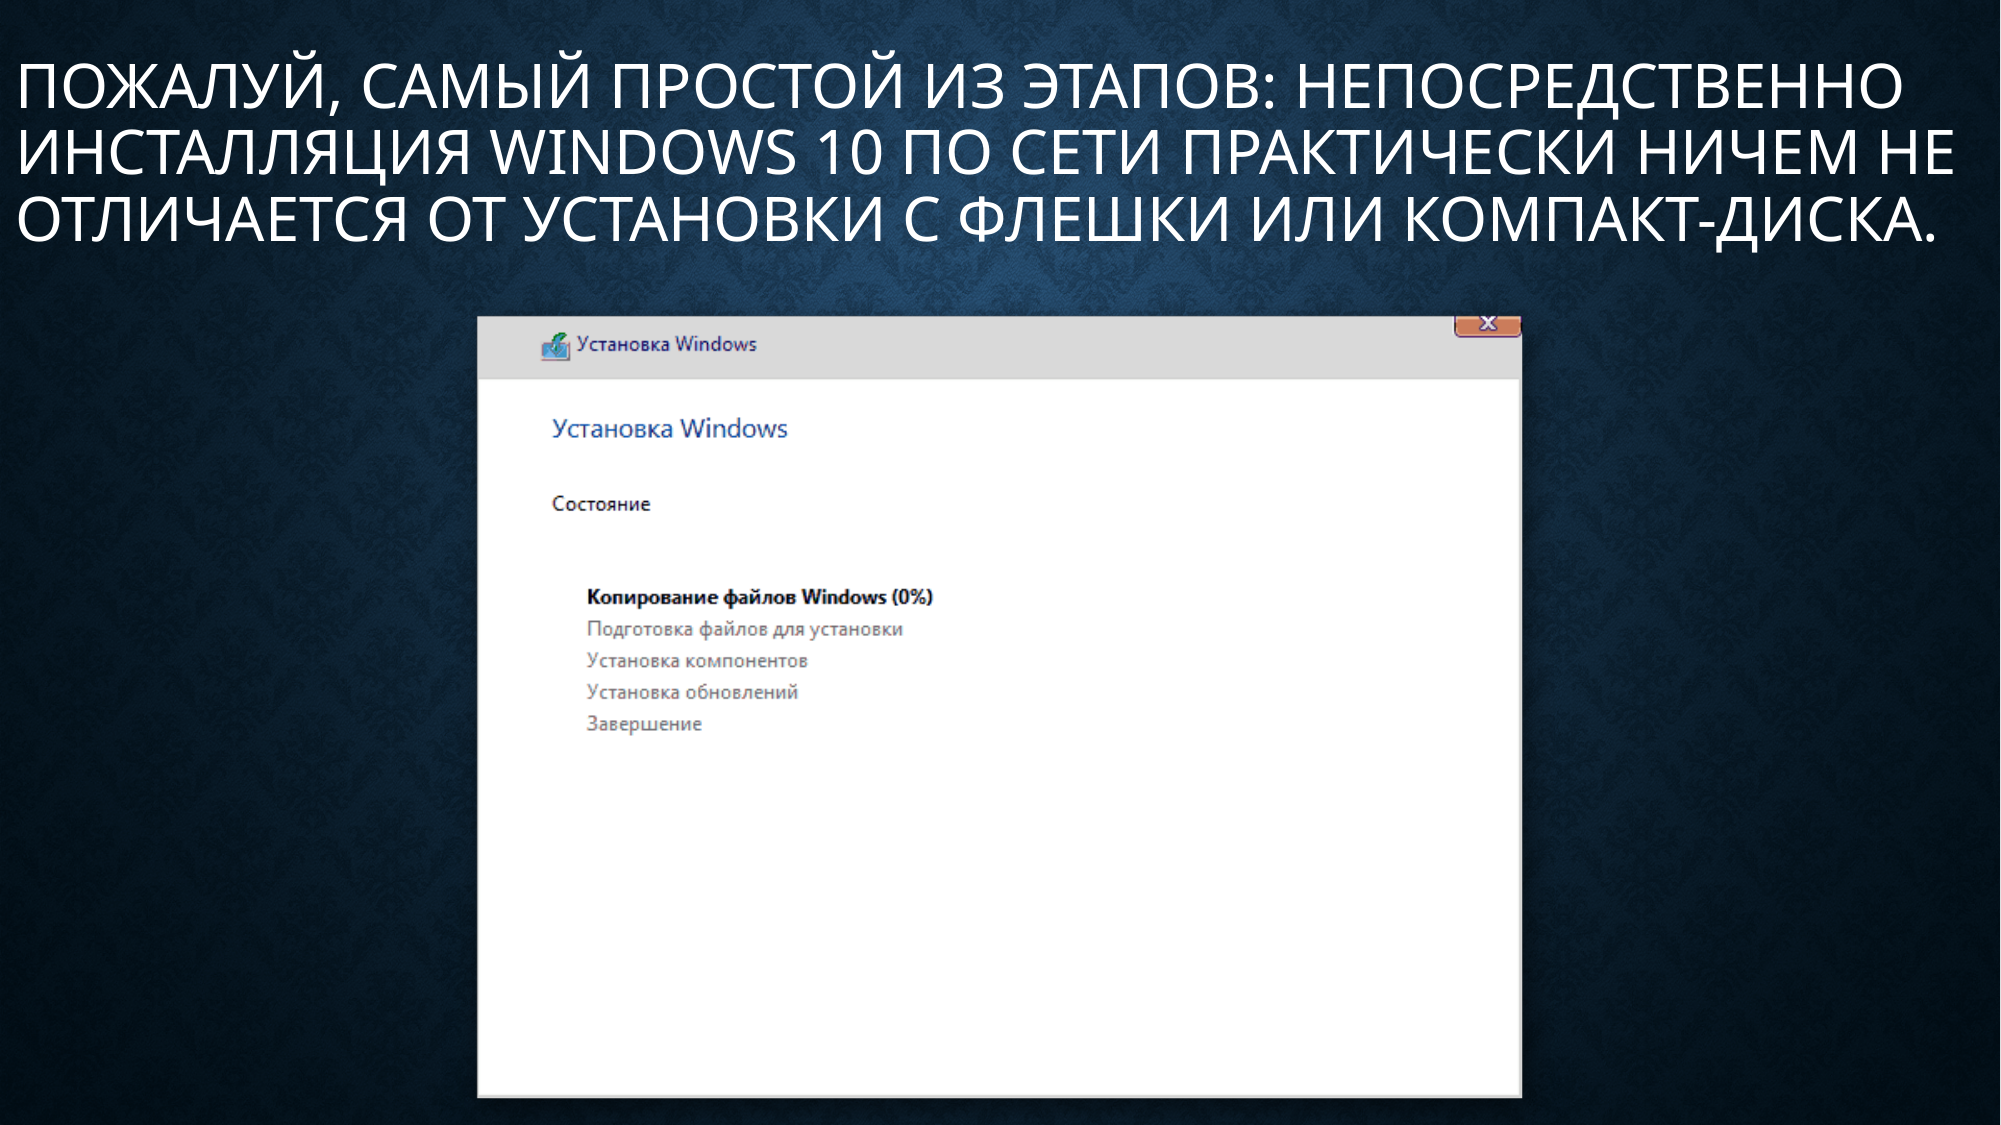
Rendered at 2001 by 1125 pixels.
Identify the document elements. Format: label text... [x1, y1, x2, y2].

title Пожалуй, самый простой из этапов: непосредственно инсталляция WINDOWS 10 по сети практически ничем не отличается от установки с флешки или компакт-диска. [0, 45, 2000, 264]
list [423, 262, 1576, 1125]
